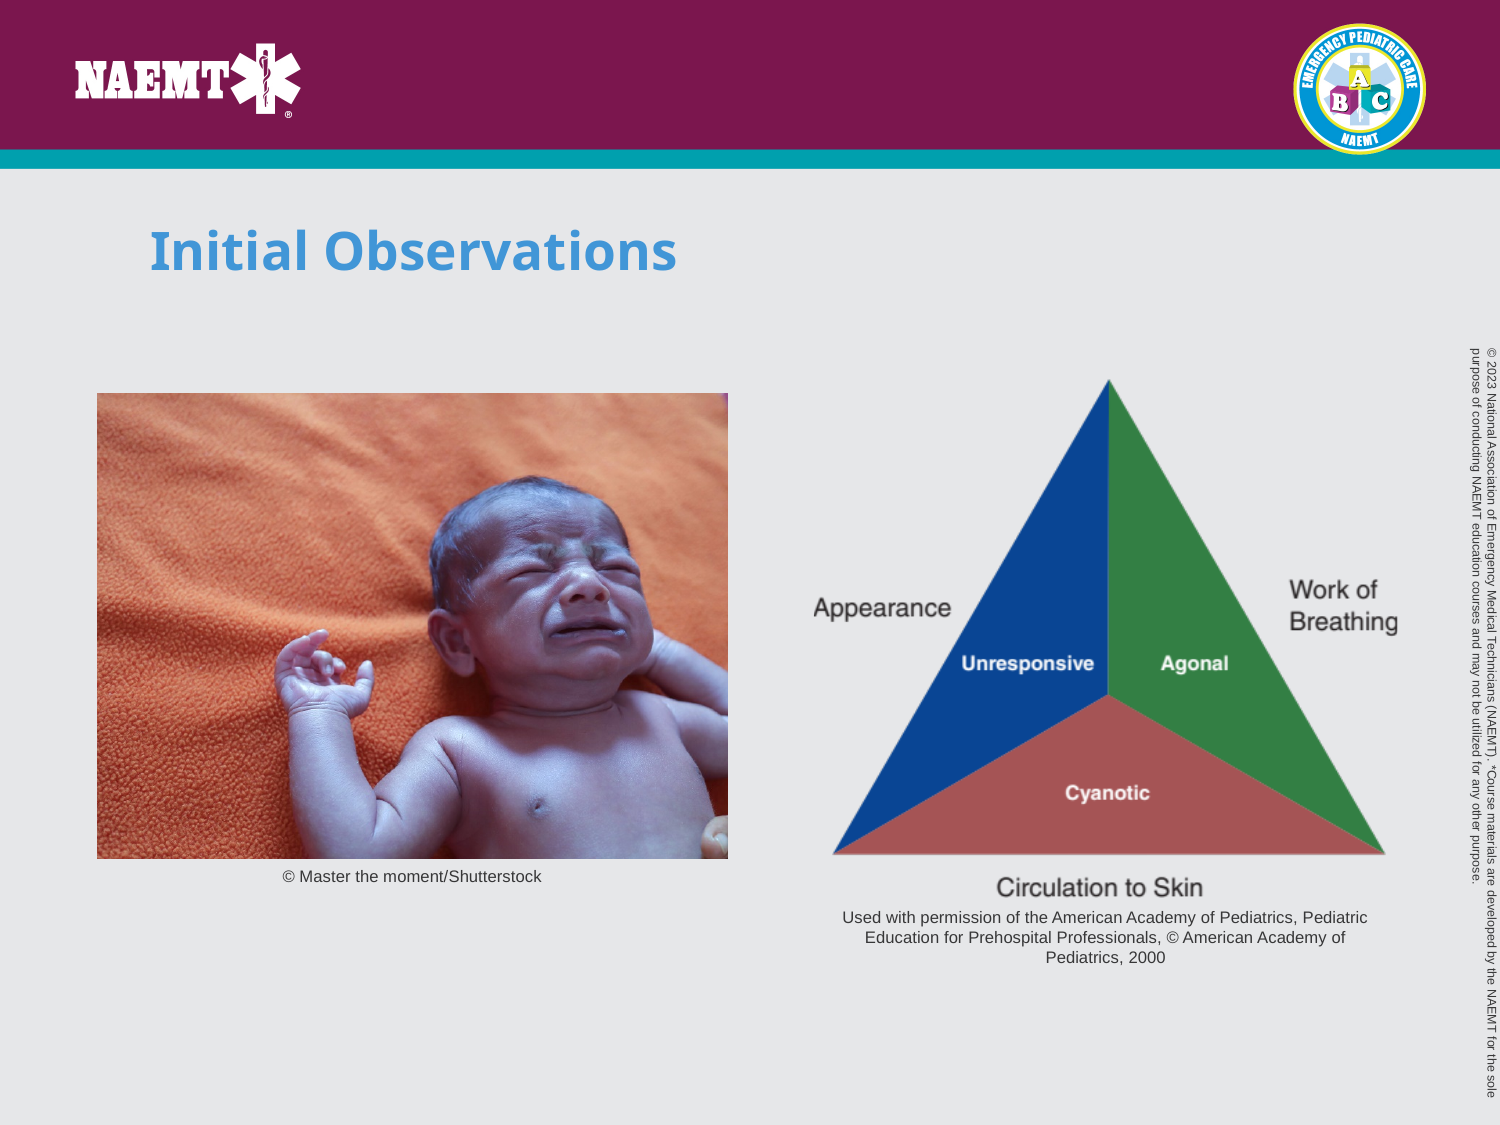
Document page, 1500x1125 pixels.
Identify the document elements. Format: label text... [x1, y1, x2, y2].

picture [0, 335, 1500, 1125]
text_box Used with permission of the American Academy of Pediatrics, Pediatric Education for Prehospital Professionals, © American Academy of Pediatrics, 2000 [813, 901, 1398, 975]
text_box © Master the moment/Shutterstock [97, 859, 728, 894]
title Initial Observations [0, 169, 1500, 335]
picture [0, 0, 1500, 169]
